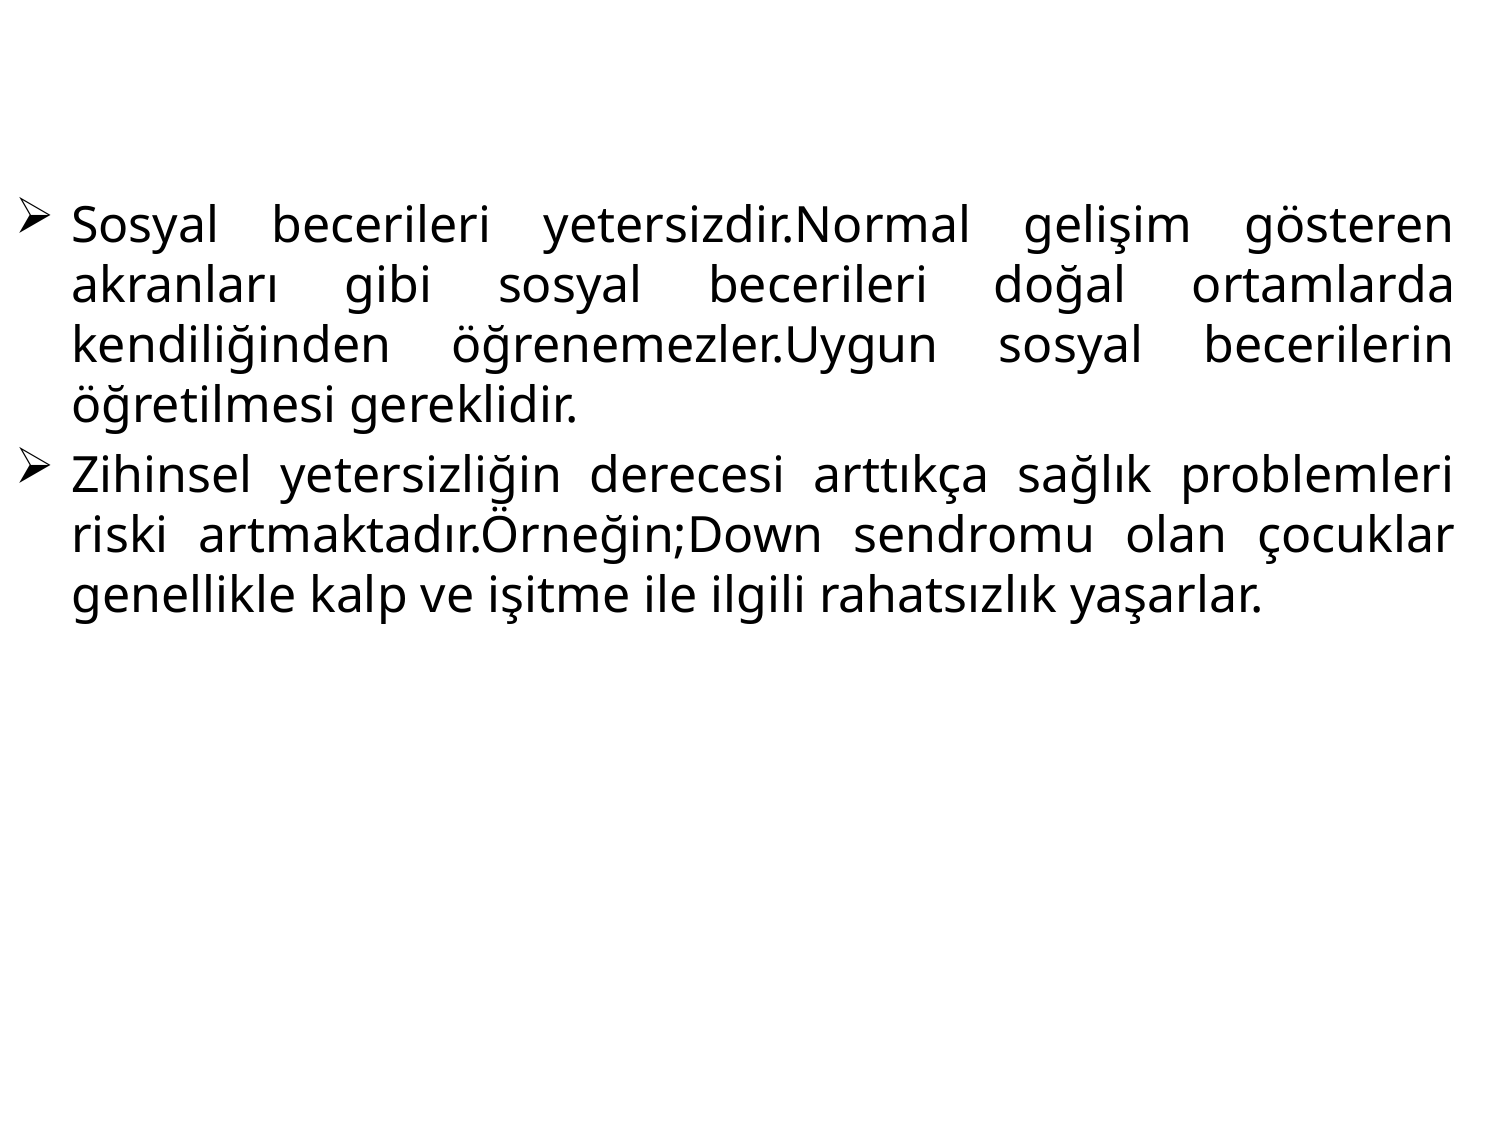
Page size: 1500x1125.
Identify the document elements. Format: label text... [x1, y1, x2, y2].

list Sosyal becerileri yetersizdir.Normal gelişim gösteren akranları gibi sosyal becerileri doğal ortamlarda kendiliğinden öğrenemezler.Uygun sosyal becerilerin öğretilmesi gereklidir. Zihinsel yetersizliğin derecesi arttıkça sağlık problemleri riski artmaktadır.Örneğin;Down sendromu olan çocuklar genellikle kalp ve işitme ile ilgili rahatsızlık yaşarlar. [0, 184, 1471, 634]
